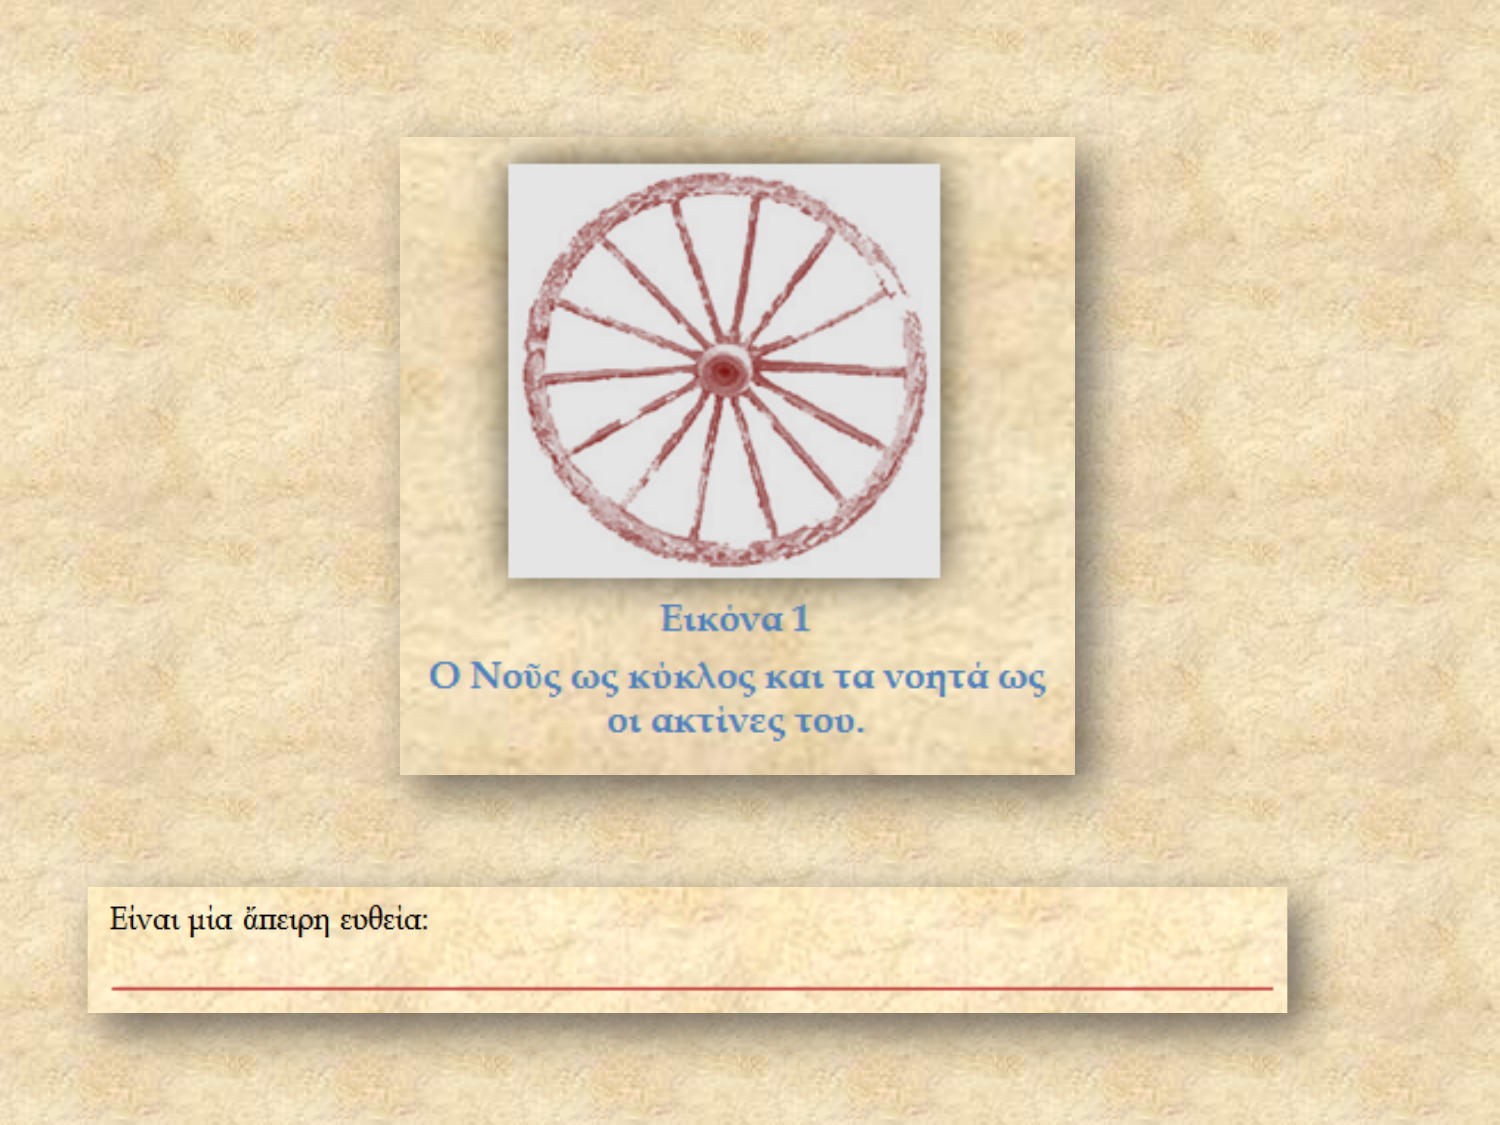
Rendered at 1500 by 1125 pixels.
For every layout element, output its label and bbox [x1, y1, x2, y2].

picture [0, 0, 1500, 1125]
list [399, 137, 1076, 776]
